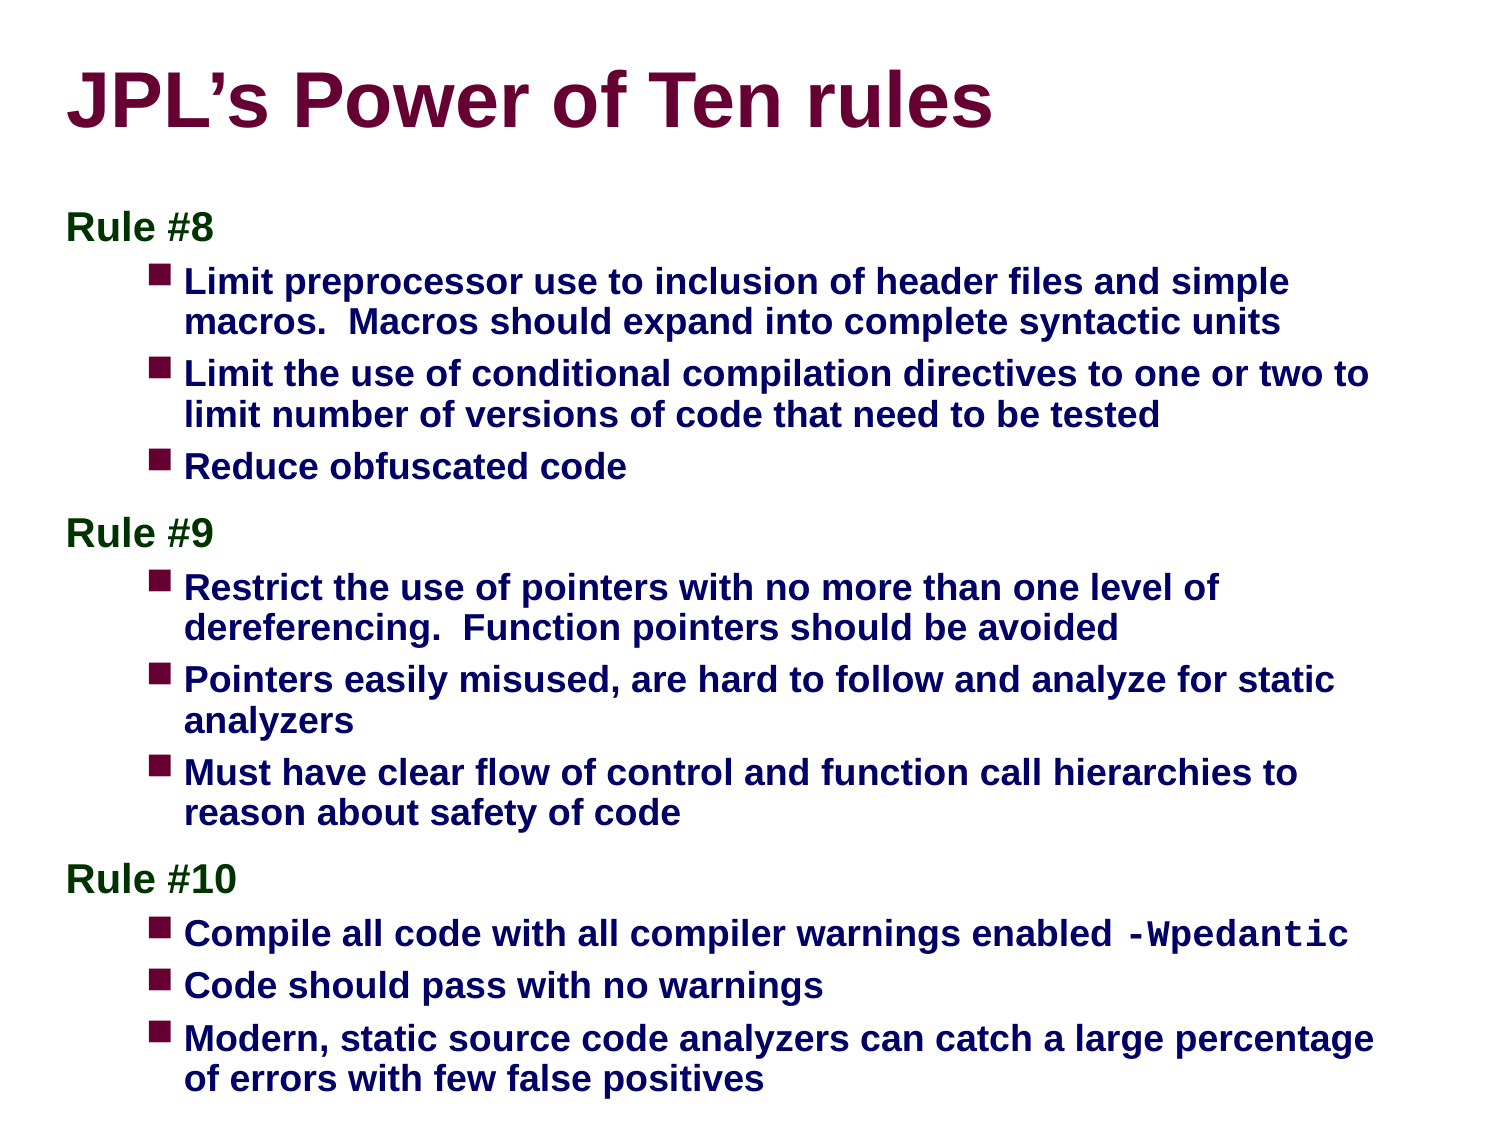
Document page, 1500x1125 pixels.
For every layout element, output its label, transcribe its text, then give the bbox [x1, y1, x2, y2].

list Rule #8 Limit preprocessor use to inclusion of header files and simple macros. Macros should expand into complete syntactic units Limit the use of conditional compilation directives to one or two to limit number of versions of code that need to be tested Reduce obfuscated code Rule #9 Restrict the use of pointers with no more than one level of dereferencing. Function pointers should be avoided Pointers easily misused, are hard to follow and analyze for static analyzers Must have clear flow of control and function call hierarchies to reason about safety of code Rule #10 Compile all code with all compiler warnings enabled -Wpedantic Code should pass with no warnings Modern, static source code analyzers can catch a large percentage of errors with few false positives [47, 199, 1407, 1054]
title JPL’s Power of Ten rules [66, 40, 1493, 166]
